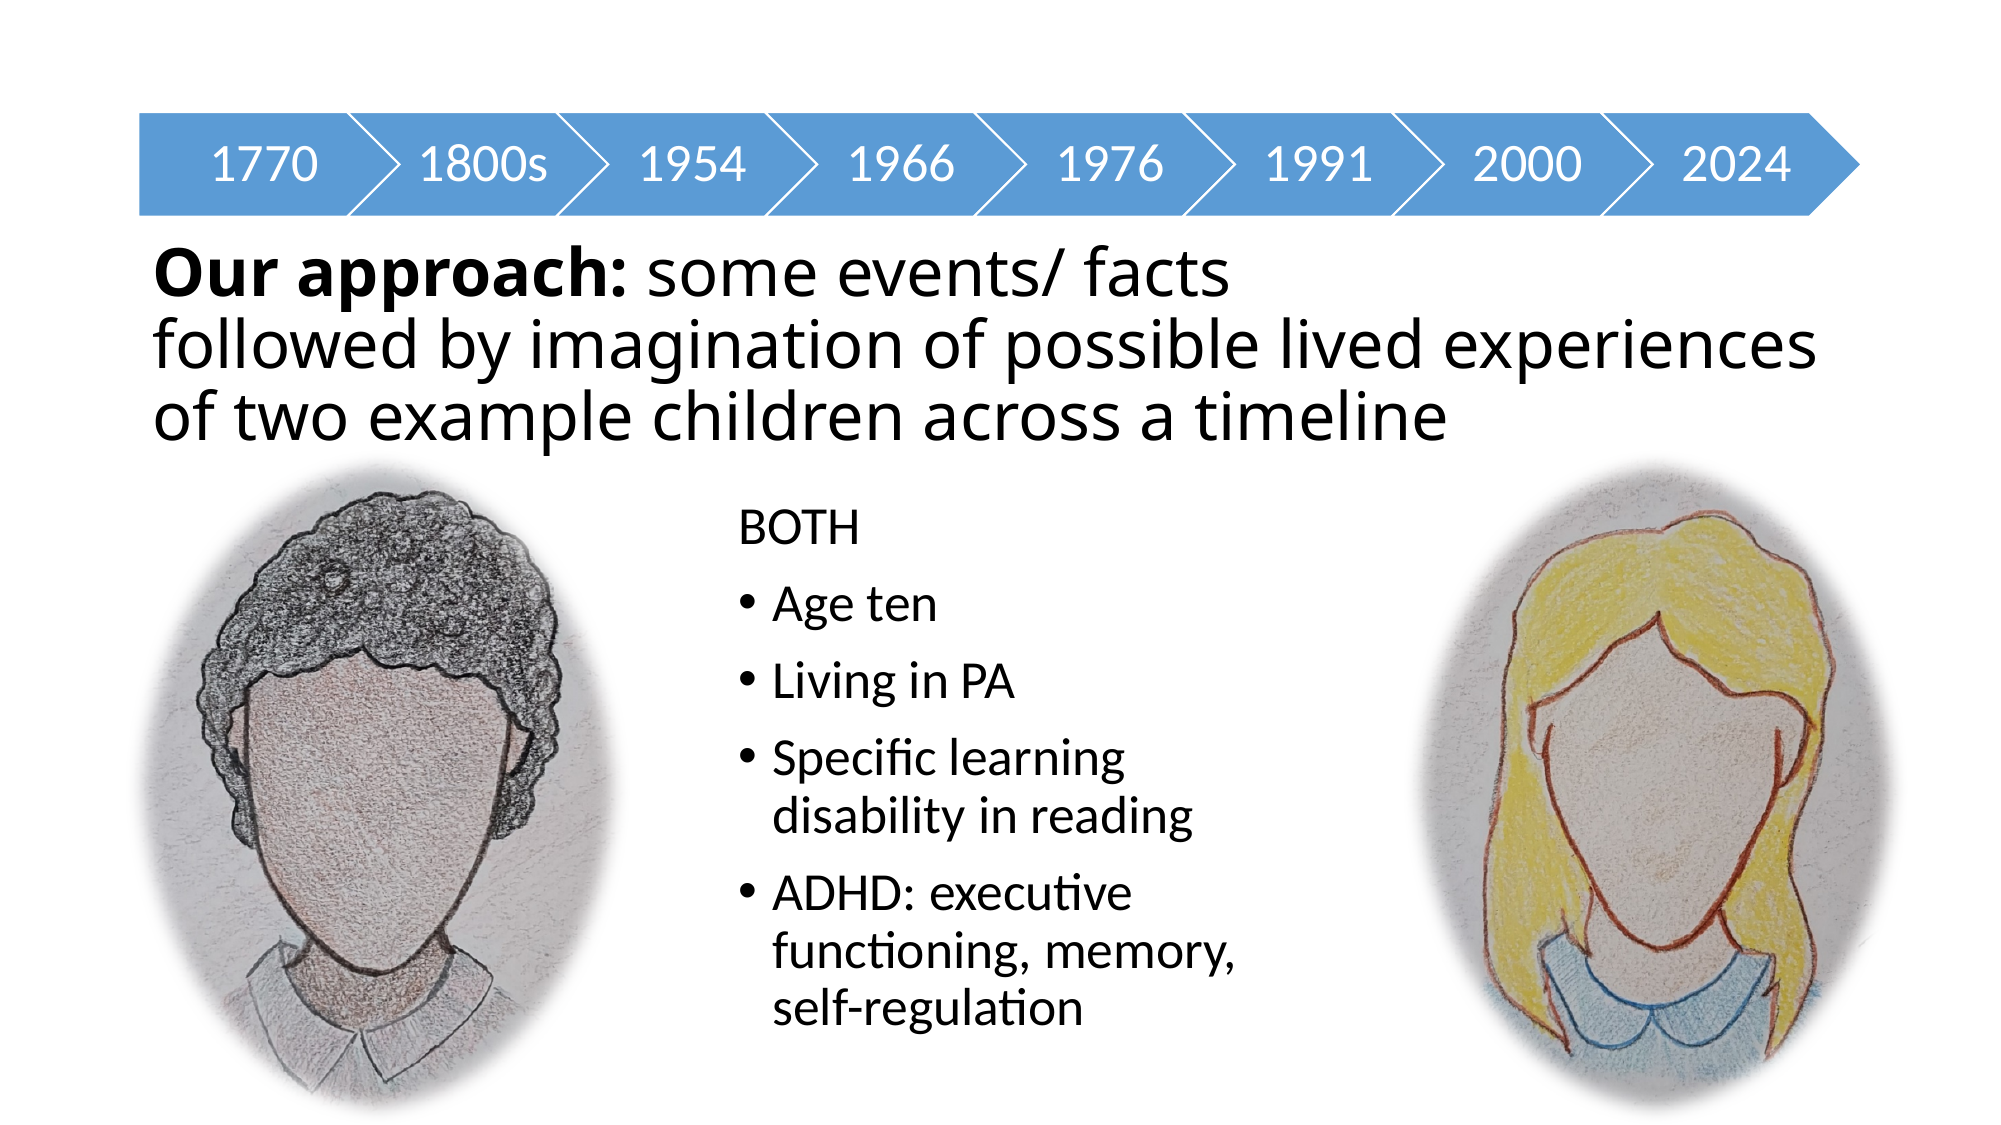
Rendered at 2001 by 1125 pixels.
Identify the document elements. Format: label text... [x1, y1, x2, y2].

picture [125, 449, 630, 1125]
title Our approach: some events/ facts followed by imagination of possible lived experiences of two example children across a timeline [137, 275, 1863, 456]
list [137, 54, 1863, 275]
picture [1403, 449, 1908, 1125]
text_box BOTH Age ten Living in PA Specific learning disability in reading ADHD: executive functioning, memory, self-regulation [723, 490, 1310, 1049]
